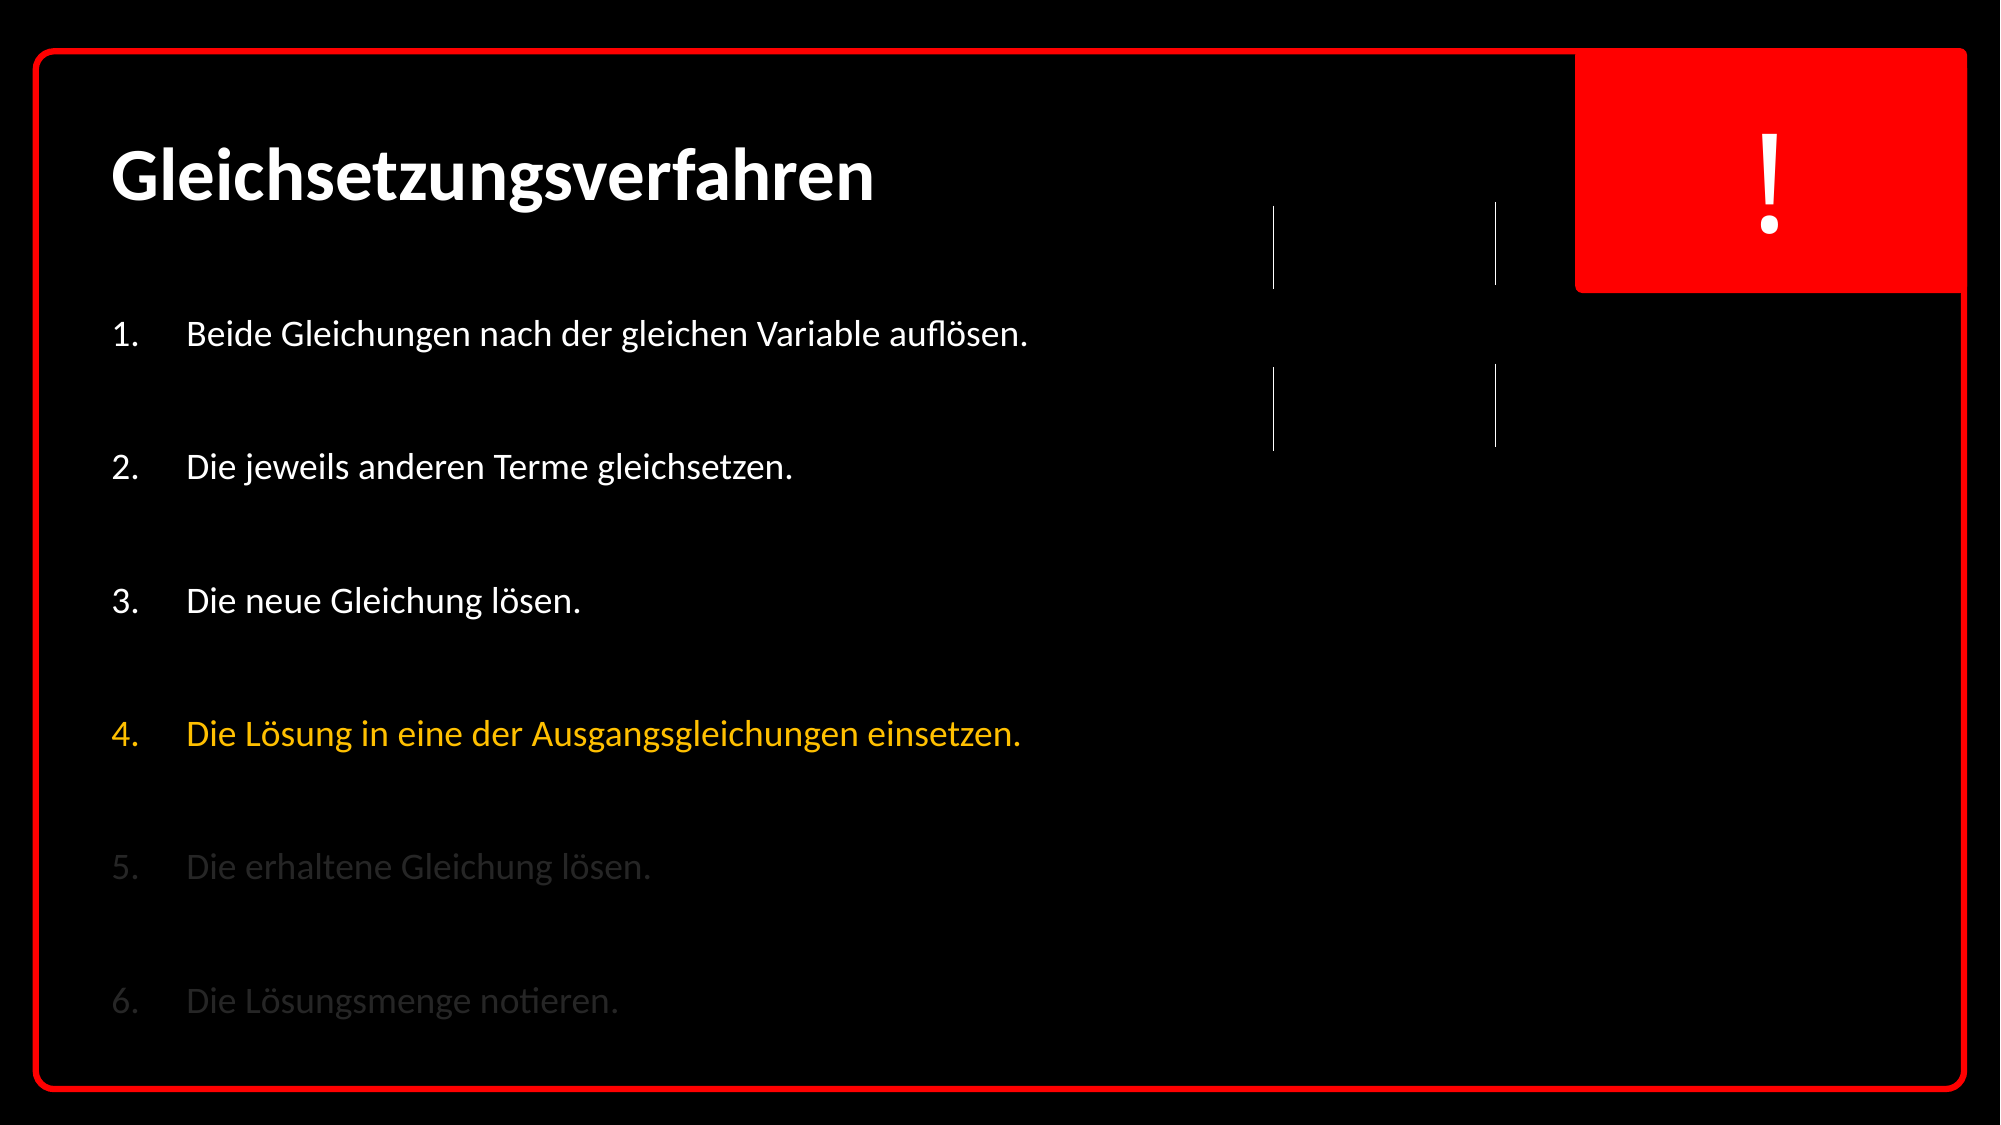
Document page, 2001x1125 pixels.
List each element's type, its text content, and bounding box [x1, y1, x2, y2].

list Gleichsetzungsverfahren [96, 128, 1481, 235]
list Beide Gleichungen nach der gleichen Variable auflösen. Die jeweils anderen Terme gleichsetzen. Die neue Gleichung lösen. Die Lösung in eine der Ausgangsgleichungen einsetzen. Die erhaltene Gleichung lösen. Die Lösungsmenge notieren. [96, 234, 1899, 1038]
